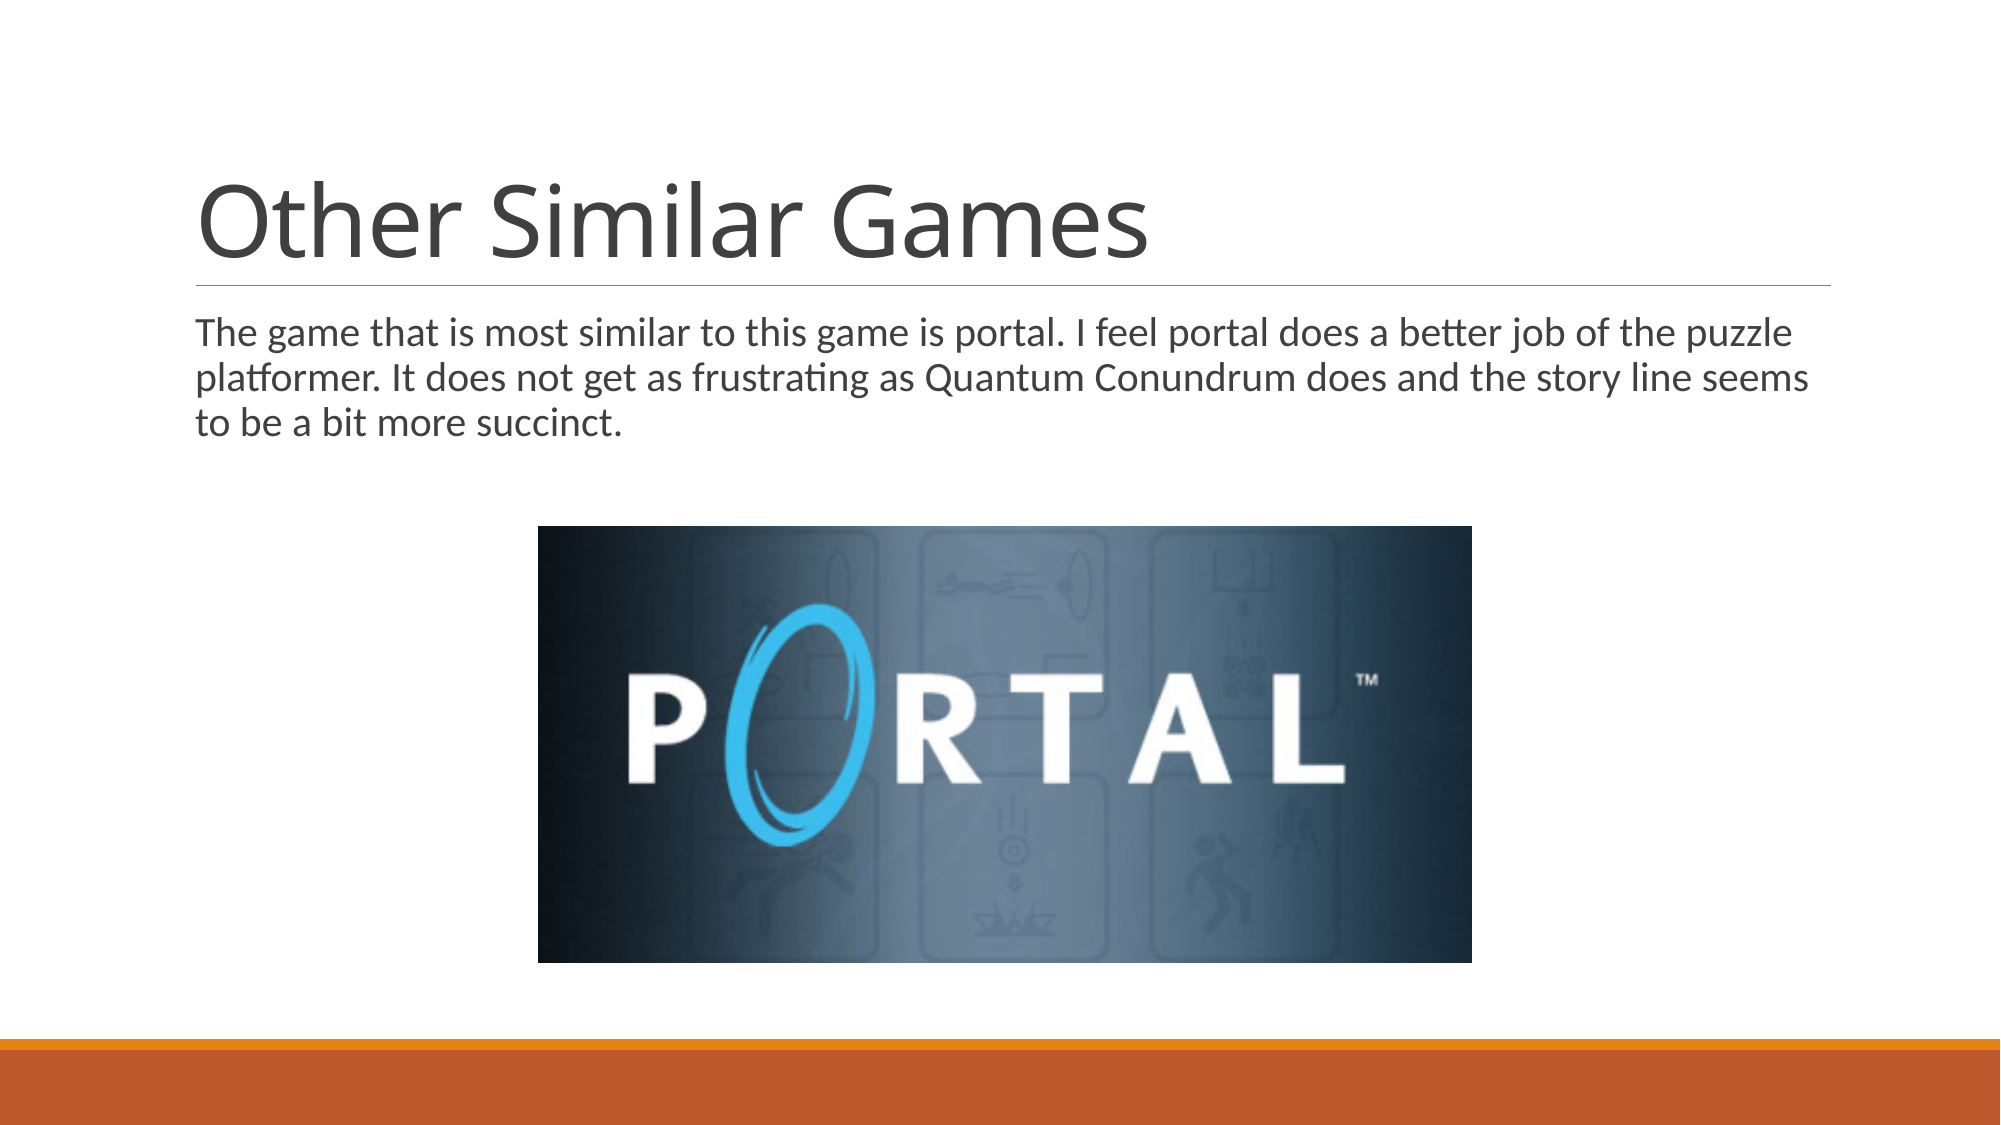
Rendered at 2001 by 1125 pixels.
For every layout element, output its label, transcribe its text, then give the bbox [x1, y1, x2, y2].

picture [537, 526, 1472, 964]
title Other Similar Games [180, 47, 1830, 285]
list The game that is most similar to this game is portal. I feel portal does a better job of the puzzle platformer. It does not get as frustrating as Quantum Conundrum does and the story line seems to be a bit more succinct. [180, 302, 1830, 963]
